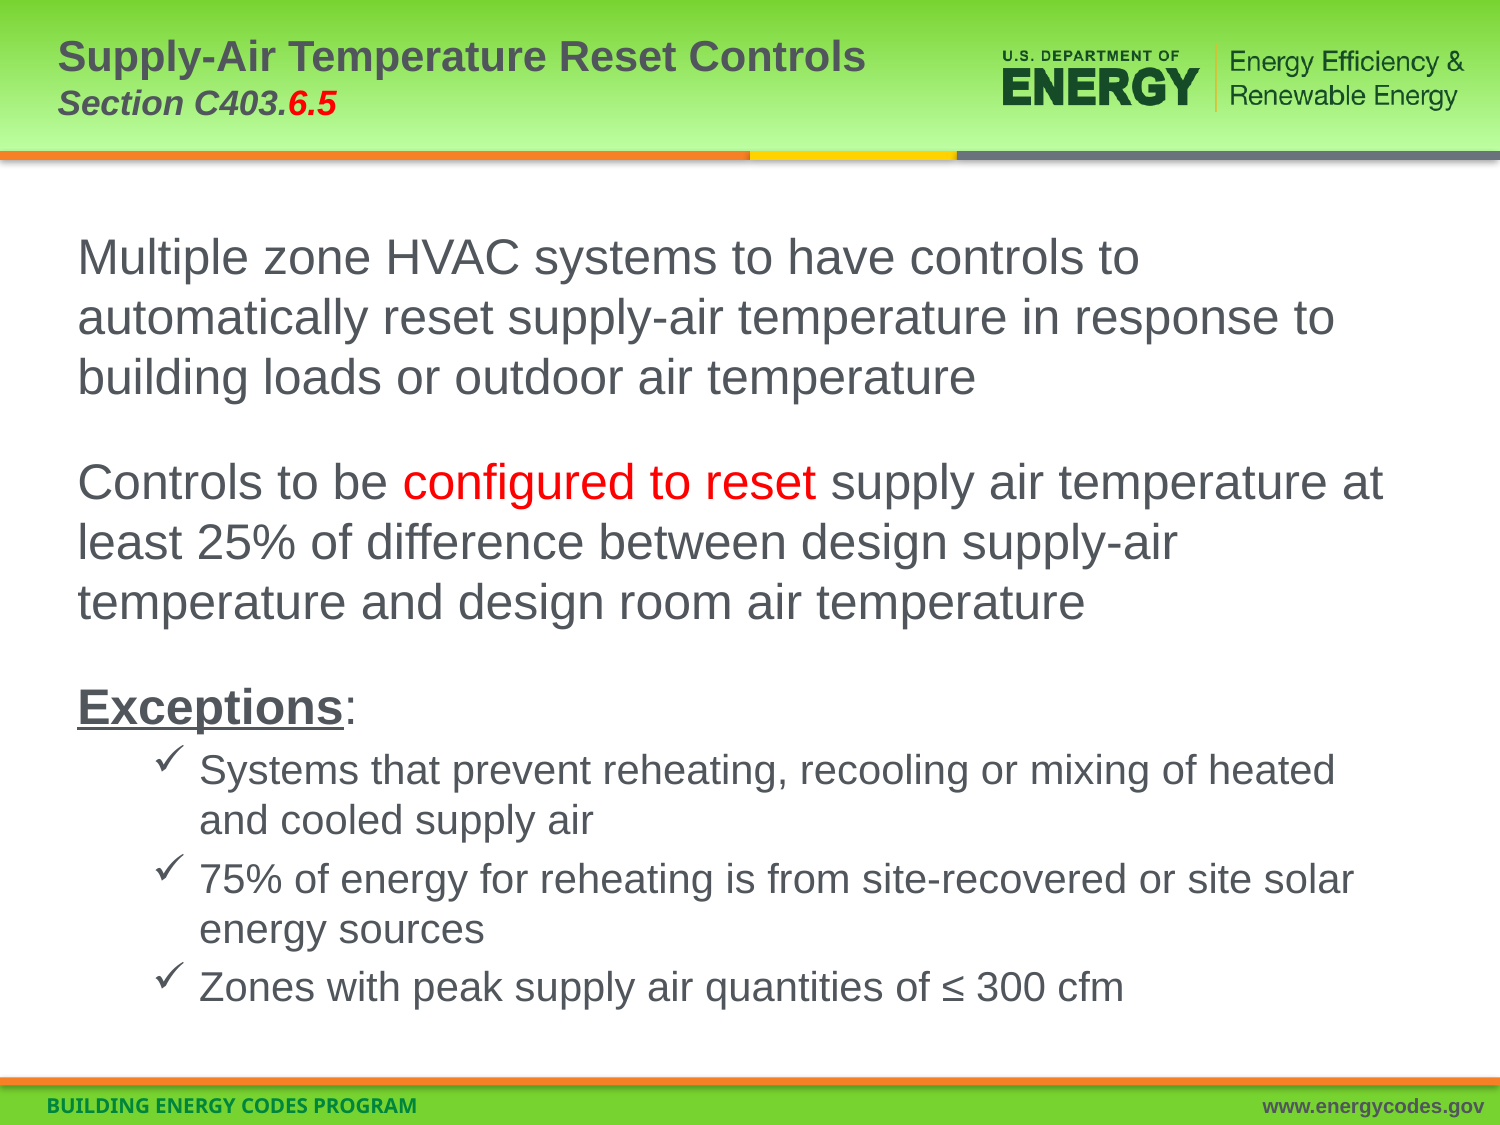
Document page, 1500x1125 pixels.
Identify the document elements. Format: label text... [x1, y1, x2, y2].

title Supply-Air Temperature Reset Controls Section C403.6.5 [42, 0, 923, 152]
picture [1003, 43, 1465, 112]
list Multiple zone HVAC systems to have controls to automatically reset supply-air temperature in response to building loads or outdoor air temperature Controls to be configured to reset supply air temperature at least 25% of difference between design supply-air temperature and design room air temperature Exceptions: Systems that prevent reheating, recooling or mixing of heated and cooled supply air 75% of energy for reheating is from site-recovered or site solar energy sources Zones with peak supply air quantities of ≤ 300 cfm [62, 217, 1425, 1061]
